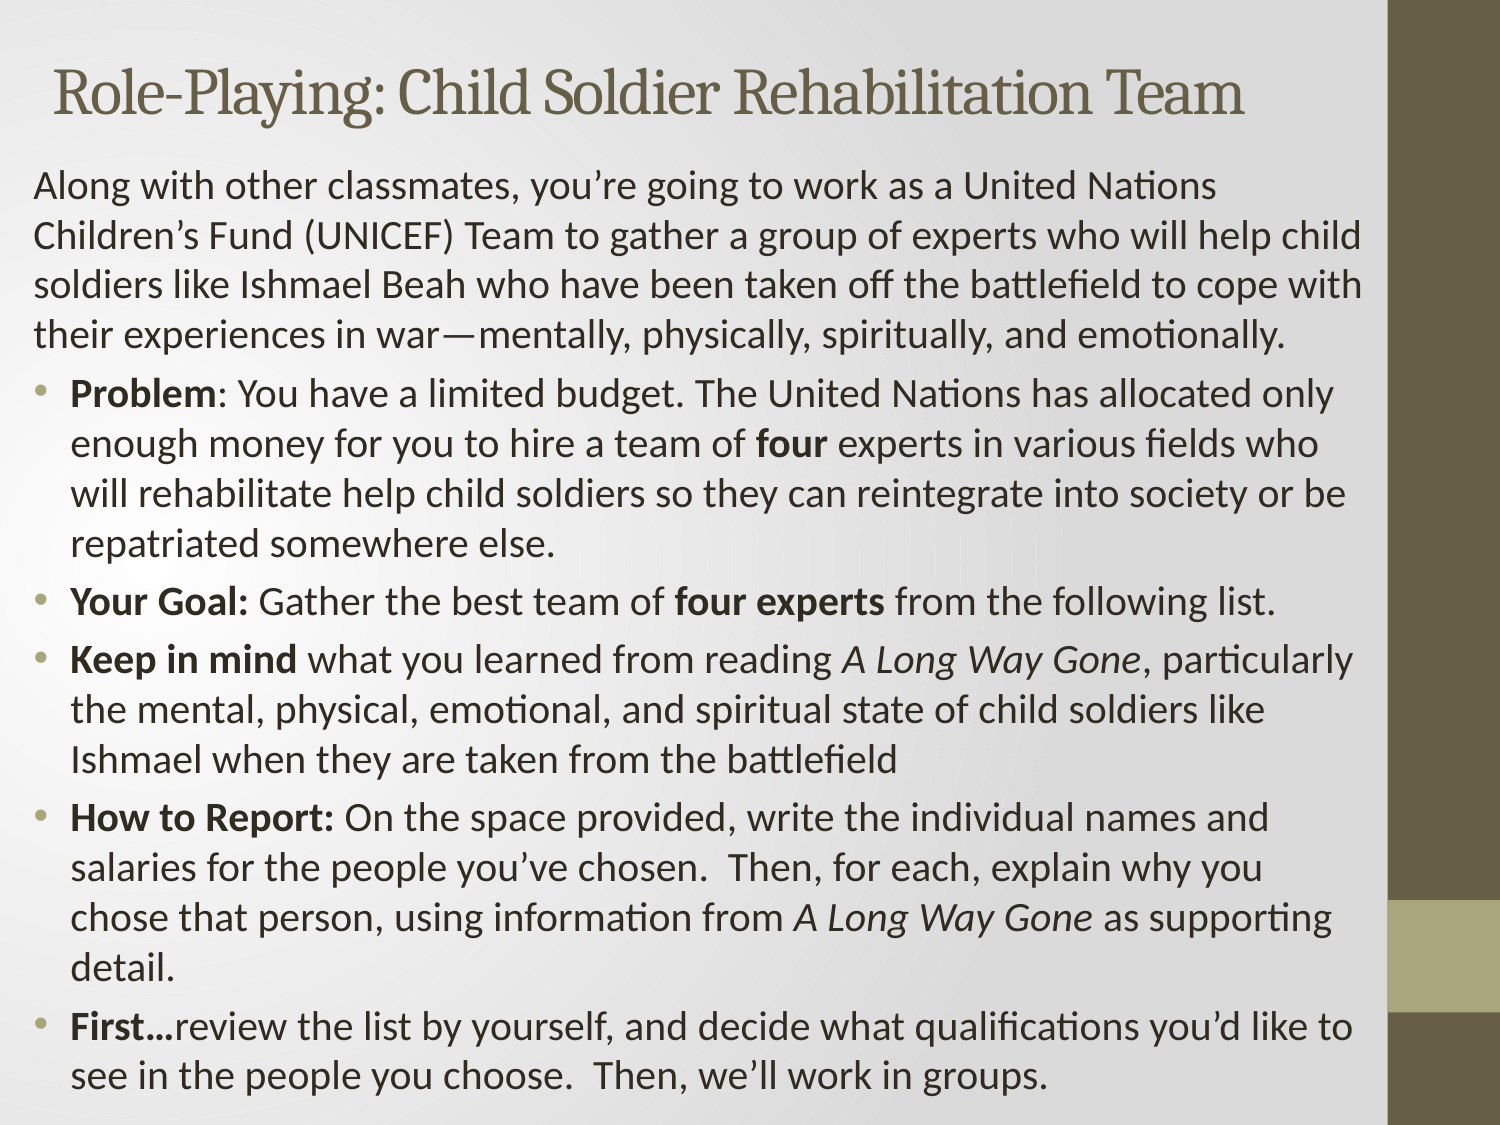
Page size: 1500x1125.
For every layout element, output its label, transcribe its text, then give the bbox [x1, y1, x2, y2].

title Role-Playing: Child Soldier Rehabilitation Team [37, 24, 1363, 149]
list Along with other classmates, you’re going to work as a United Nations Children’s Fund (UNICEF) Team to gather a group of experts who will help child soldiers like Ishmael Beah who have been taken off the battlefield to cope with their experiences in war—mentally, physically, spiritually, and emotionally. Problem: You have a limited budget. The United Nations has allocated only enough money for you to hire a team of four experts in various fields who will rehabilitate help child soldiers so they can reintegrate into society or be repatriated somewhere else. Your Goal: Gather the best team of four experts from the following list. Keep in mind what you learned from reading A Long Way Gone, particularly the mental, physical, emotional, and spiritual state of child soldiers like Ishmael when they are taken from the battlefield How to Report: On the space provided, write the individual names and salaries for the people you’ve chosen. Then, for each, explain why you chose that person, using information from A Long Way Gone as supporting detail. First…review the list by yourself, and decide what qualifications you’d like to see in the people you choose. Then, we’ll work in groups. [0, 149, 1388, 1125]
